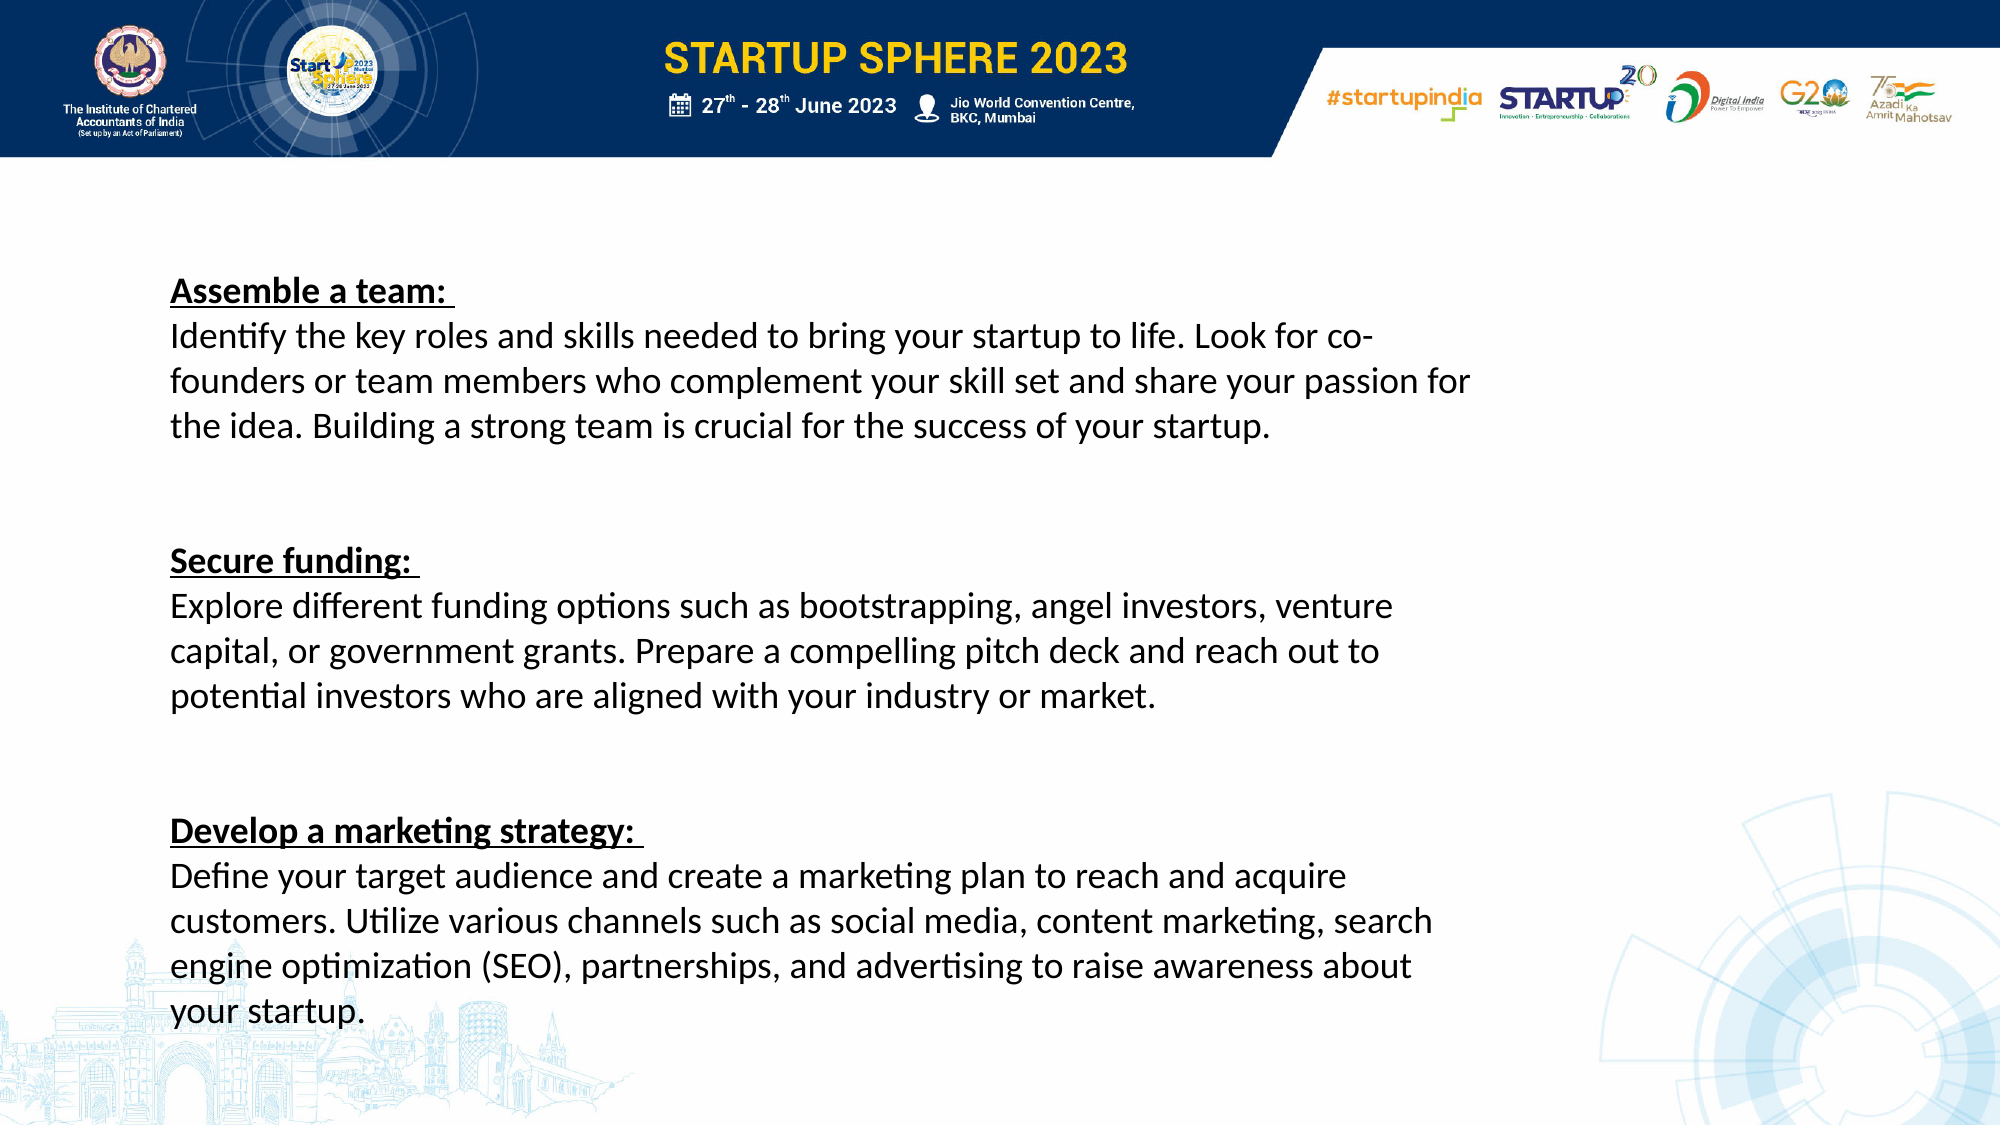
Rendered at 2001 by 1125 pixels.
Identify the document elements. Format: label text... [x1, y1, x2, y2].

text_box Assemble a team: Identify the key roles and skills needed to bring your startup to life. Look for co-founders or team members who complement your skill set and share your passion for the idea. Building a strong team is crucial for the success of your startup. Secure funding: Explore different funding options such as bootstrapping, angel investors, venture capital, or government grants. Prepare a compelling pitch deck and reach out to potential investors who are aligned with your industry or market. Develop a marketing strategy: Define your target audience and create a marketing plan to reach and acquire customers. Utilize various channels such as social media, content marketing, search engine optimization (SEO), partnerships, and advertising to raise awareness about your startup. [155, 258, 1500, 1039]
picture [0, 0, 2000, 1125]
